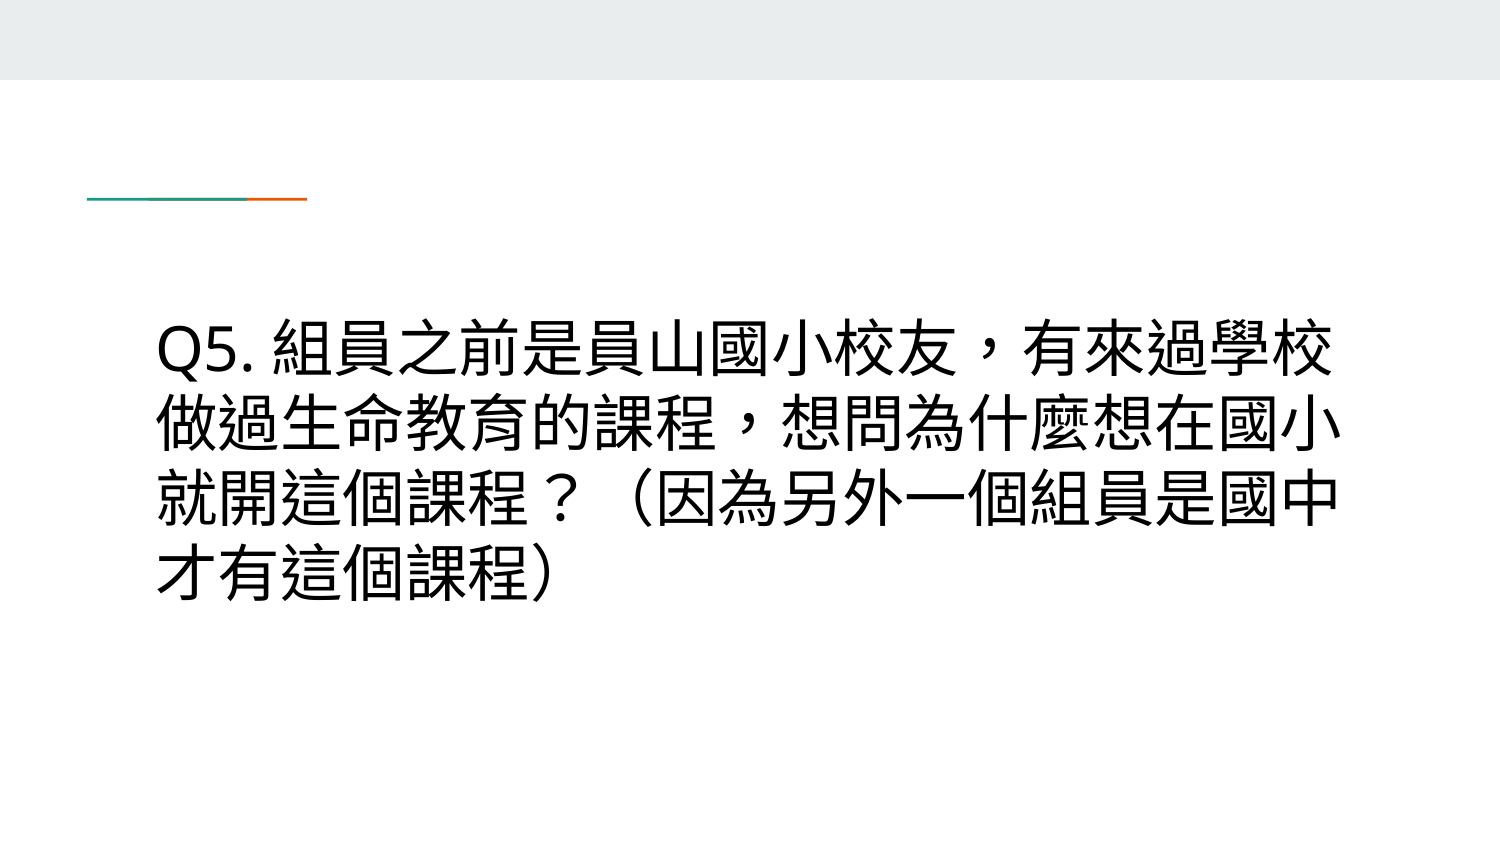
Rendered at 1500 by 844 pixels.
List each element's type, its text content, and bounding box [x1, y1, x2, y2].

title Q5.組員之前是員山國小校友，有來過學校做過生命教育的課程，想問為什麼想在國小就開這個課程？（因為另外一個組員是國中才有這個課程） [140, 293, 1360, 550]
